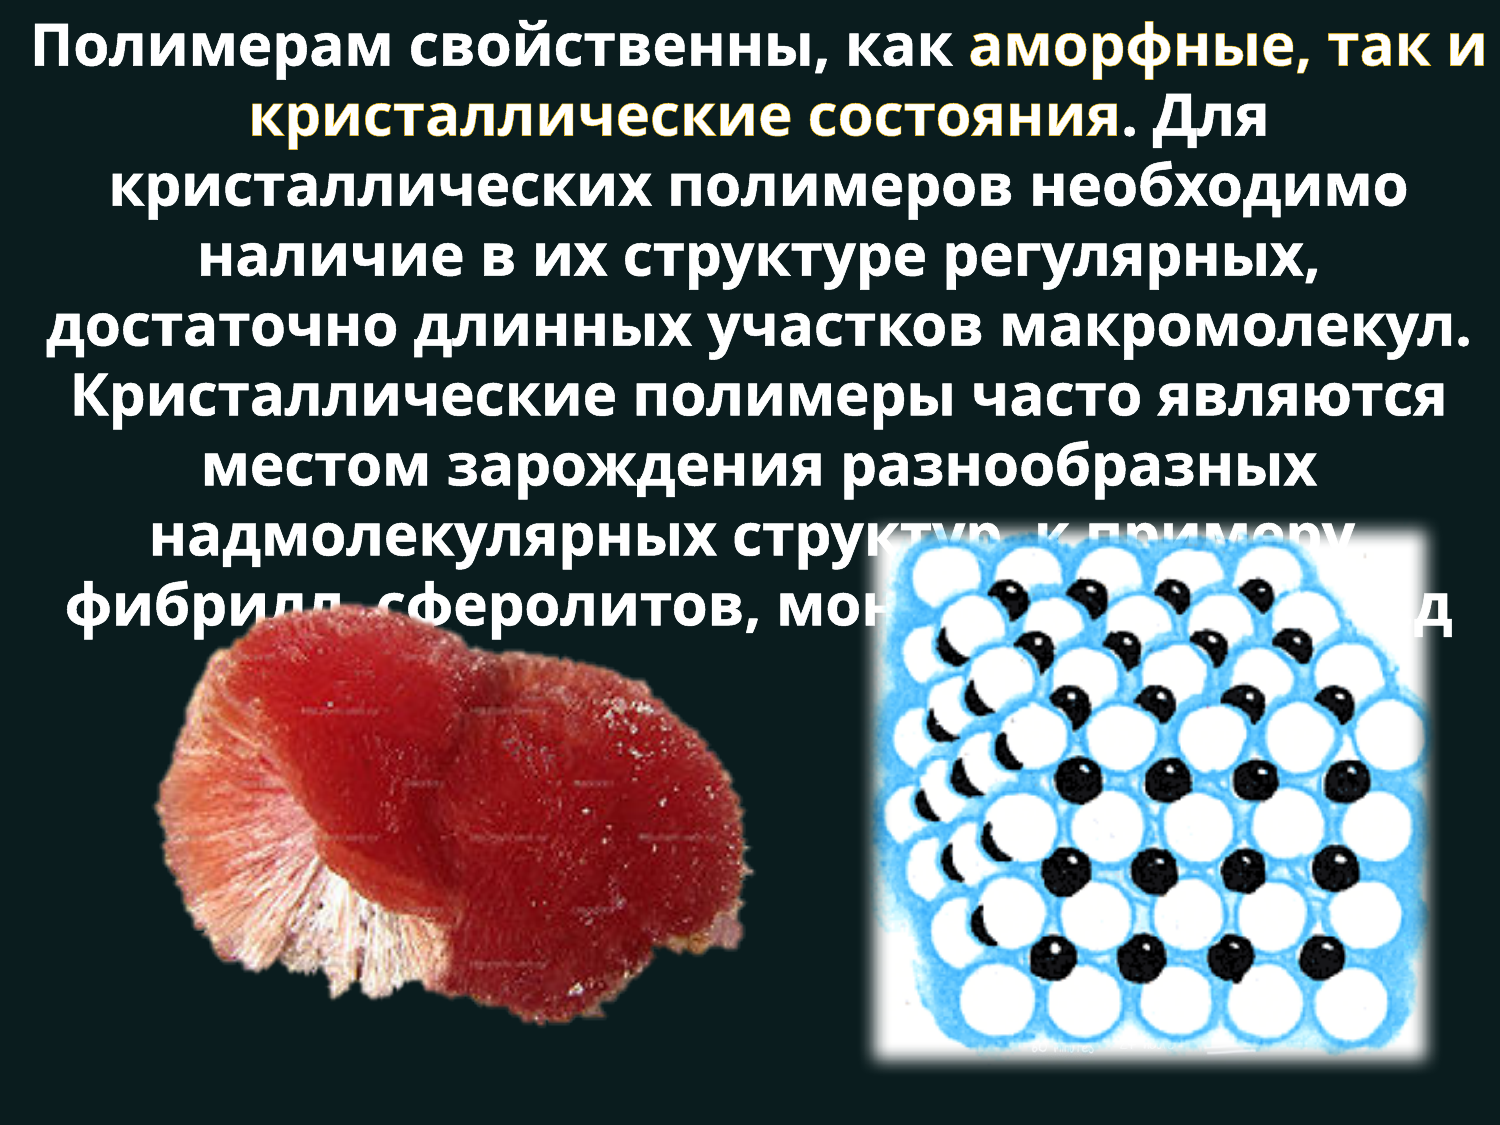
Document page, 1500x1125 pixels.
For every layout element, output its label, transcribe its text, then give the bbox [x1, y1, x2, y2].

text_box Полимерам свойственны, как аморфные, так и кристаллические состояния. Для кристаллических полимеров необходимо наличие в их структуре регулярных, достаточно длинных участков макромолекул. Кристаллические полимеры часто являются местом зарождения разнообразных надмолекулярных структур, к примеру, фибрилл, сферолитов, монокристаллов и т.д [0, 0, 1500, 645]
picture [0, 513, 1500, 1125]
